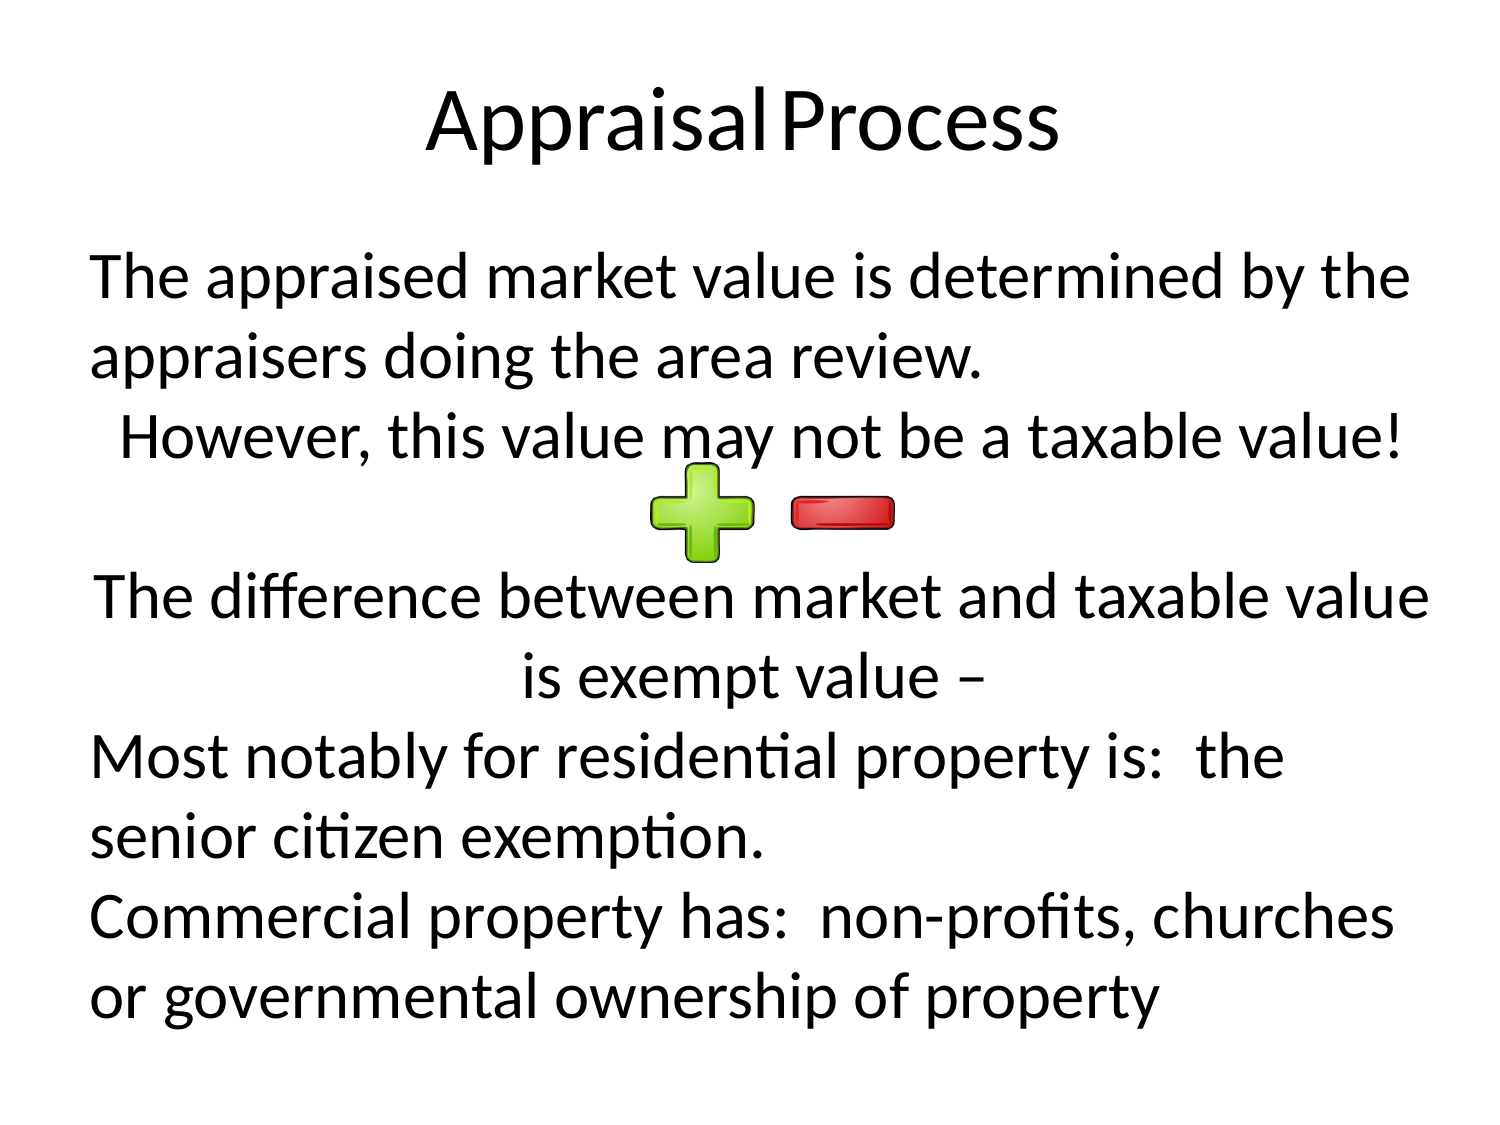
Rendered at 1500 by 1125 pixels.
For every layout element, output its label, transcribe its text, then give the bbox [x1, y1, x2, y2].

text_box The appraised market value is determined by the appraisers doing the area review. However, this value may not be a taxable value! The difference between market and taxable value is exempt value – Most notably for residential property is: the senior citizen exemption. Commercial property has: non-profits, churches or governmental ownership of property [75, 224, 1450, 1040]
text_box Appraisal Process [74, 51, 1413, 177]
picture [649, 462, 895, 563]
